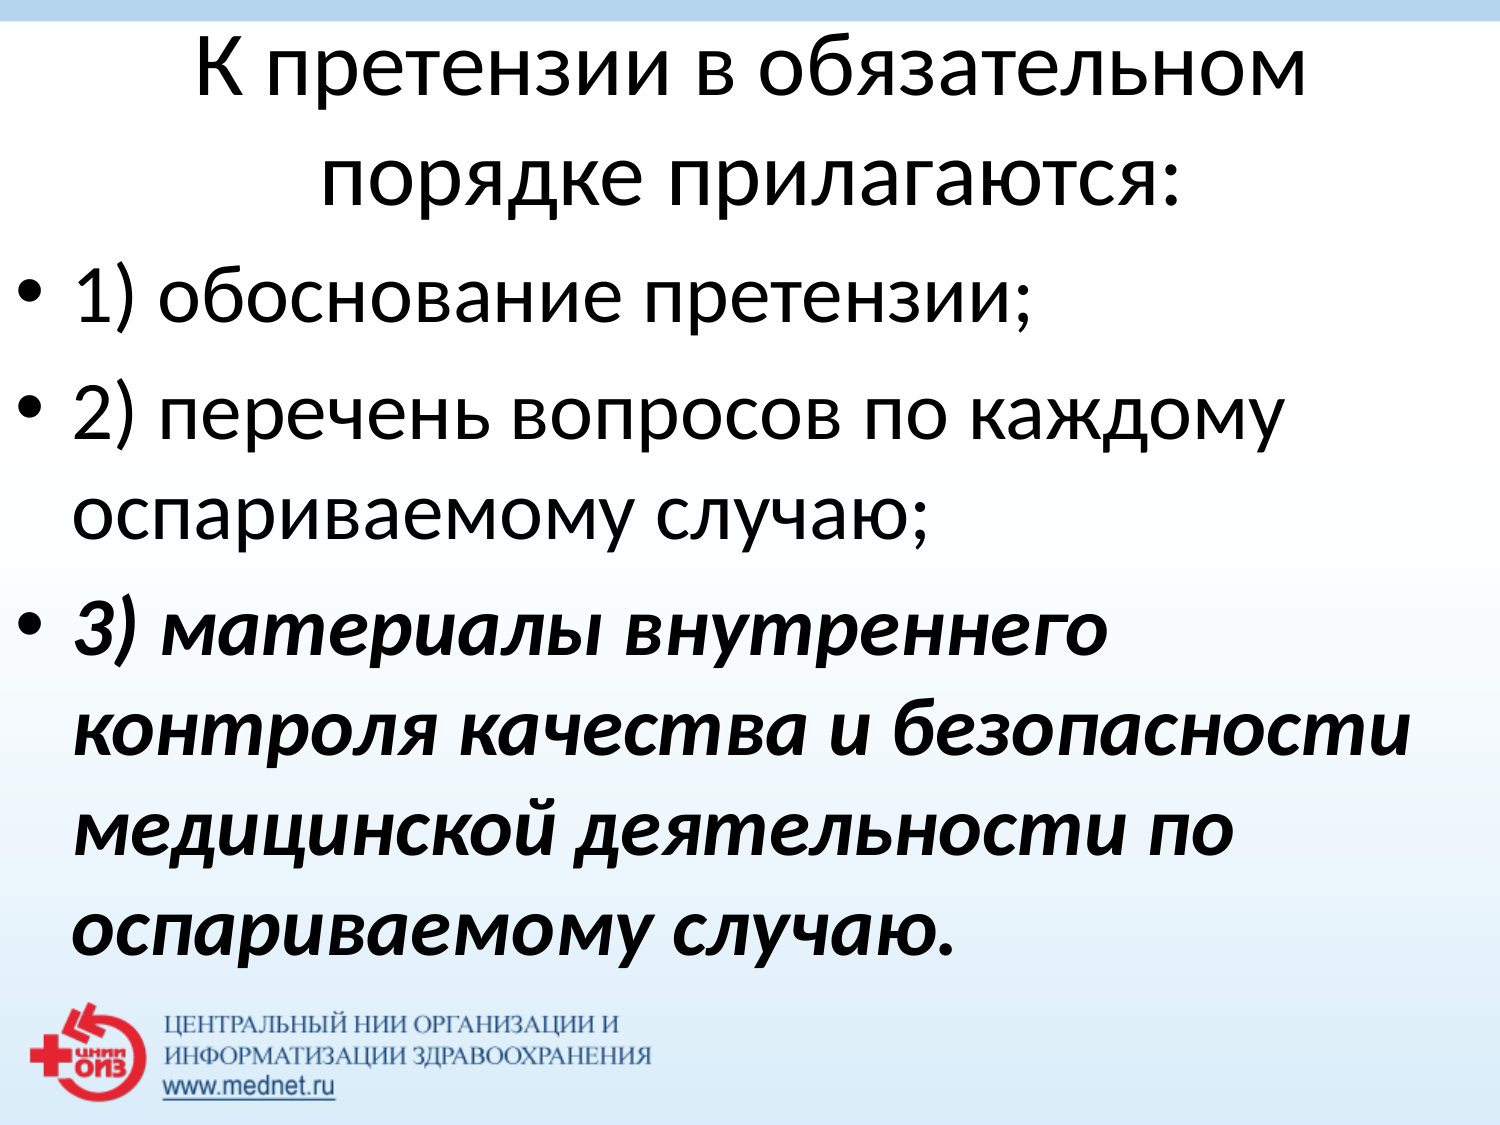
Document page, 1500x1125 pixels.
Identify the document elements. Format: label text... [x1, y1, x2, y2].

title К претензии в обязательном порядке прилагаются: [77, 75, 1428, 231]
picture [0, 0, 1500, 231]
picture [0, 1005, 1500, 1125]
list 1) обоснование претензии; 2) перечень вопросов по каждому оспариваемому случаю; 3) материалы внутреннего контроля качества и безопасности медицинской деятельности по оспариваемому случаю. [0, 231, 1500, 1005]
